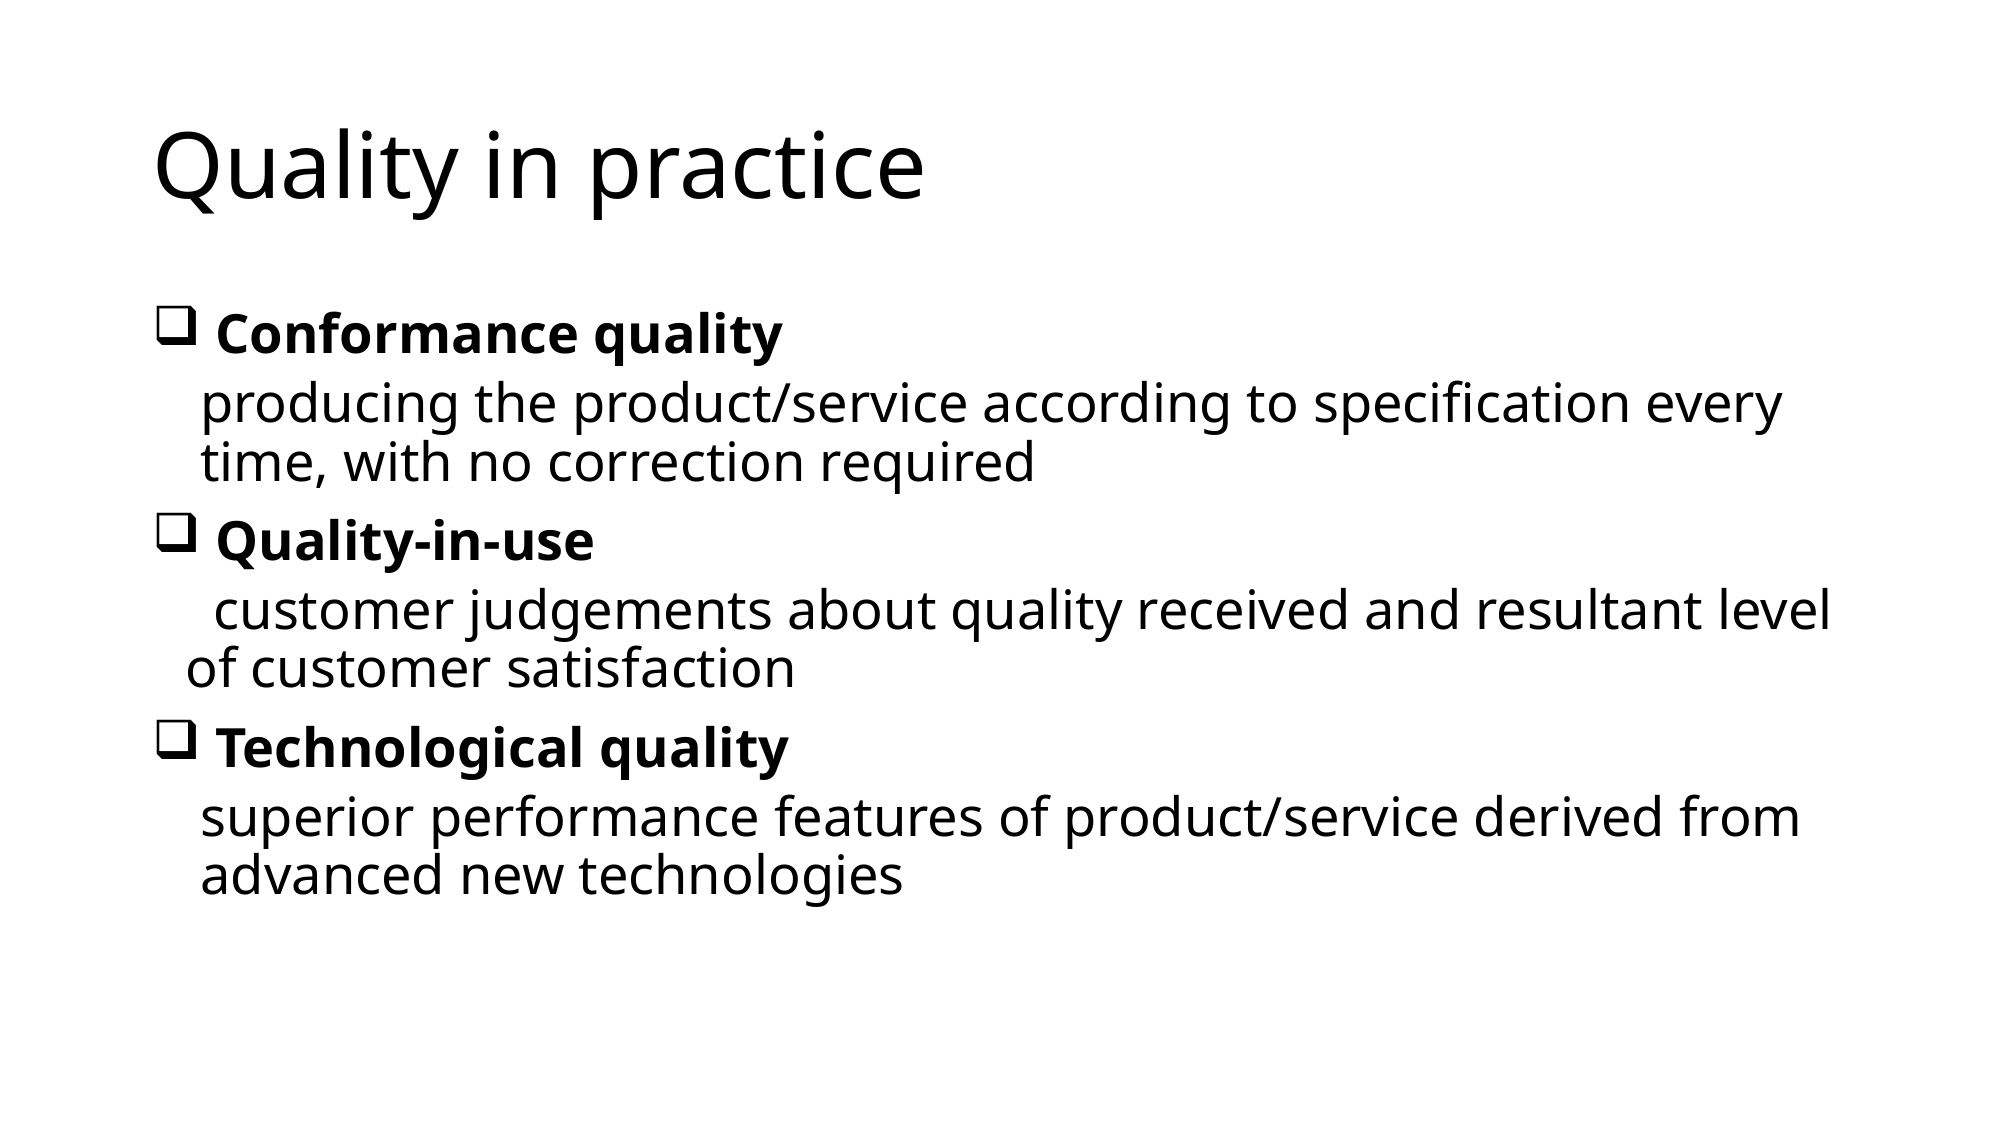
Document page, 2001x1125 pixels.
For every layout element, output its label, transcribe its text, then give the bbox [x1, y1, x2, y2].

title Quality in practice [137, 59, 1863, 278]
list Conformance quality producing the product/service according to specification every time, with no correction required Quality-in-use customer judgements about quality received and resultant level of customer satisfaction Technological quality superior performance features of product/service derived from advanced new technologies [137, 299, 1863, 1014]
